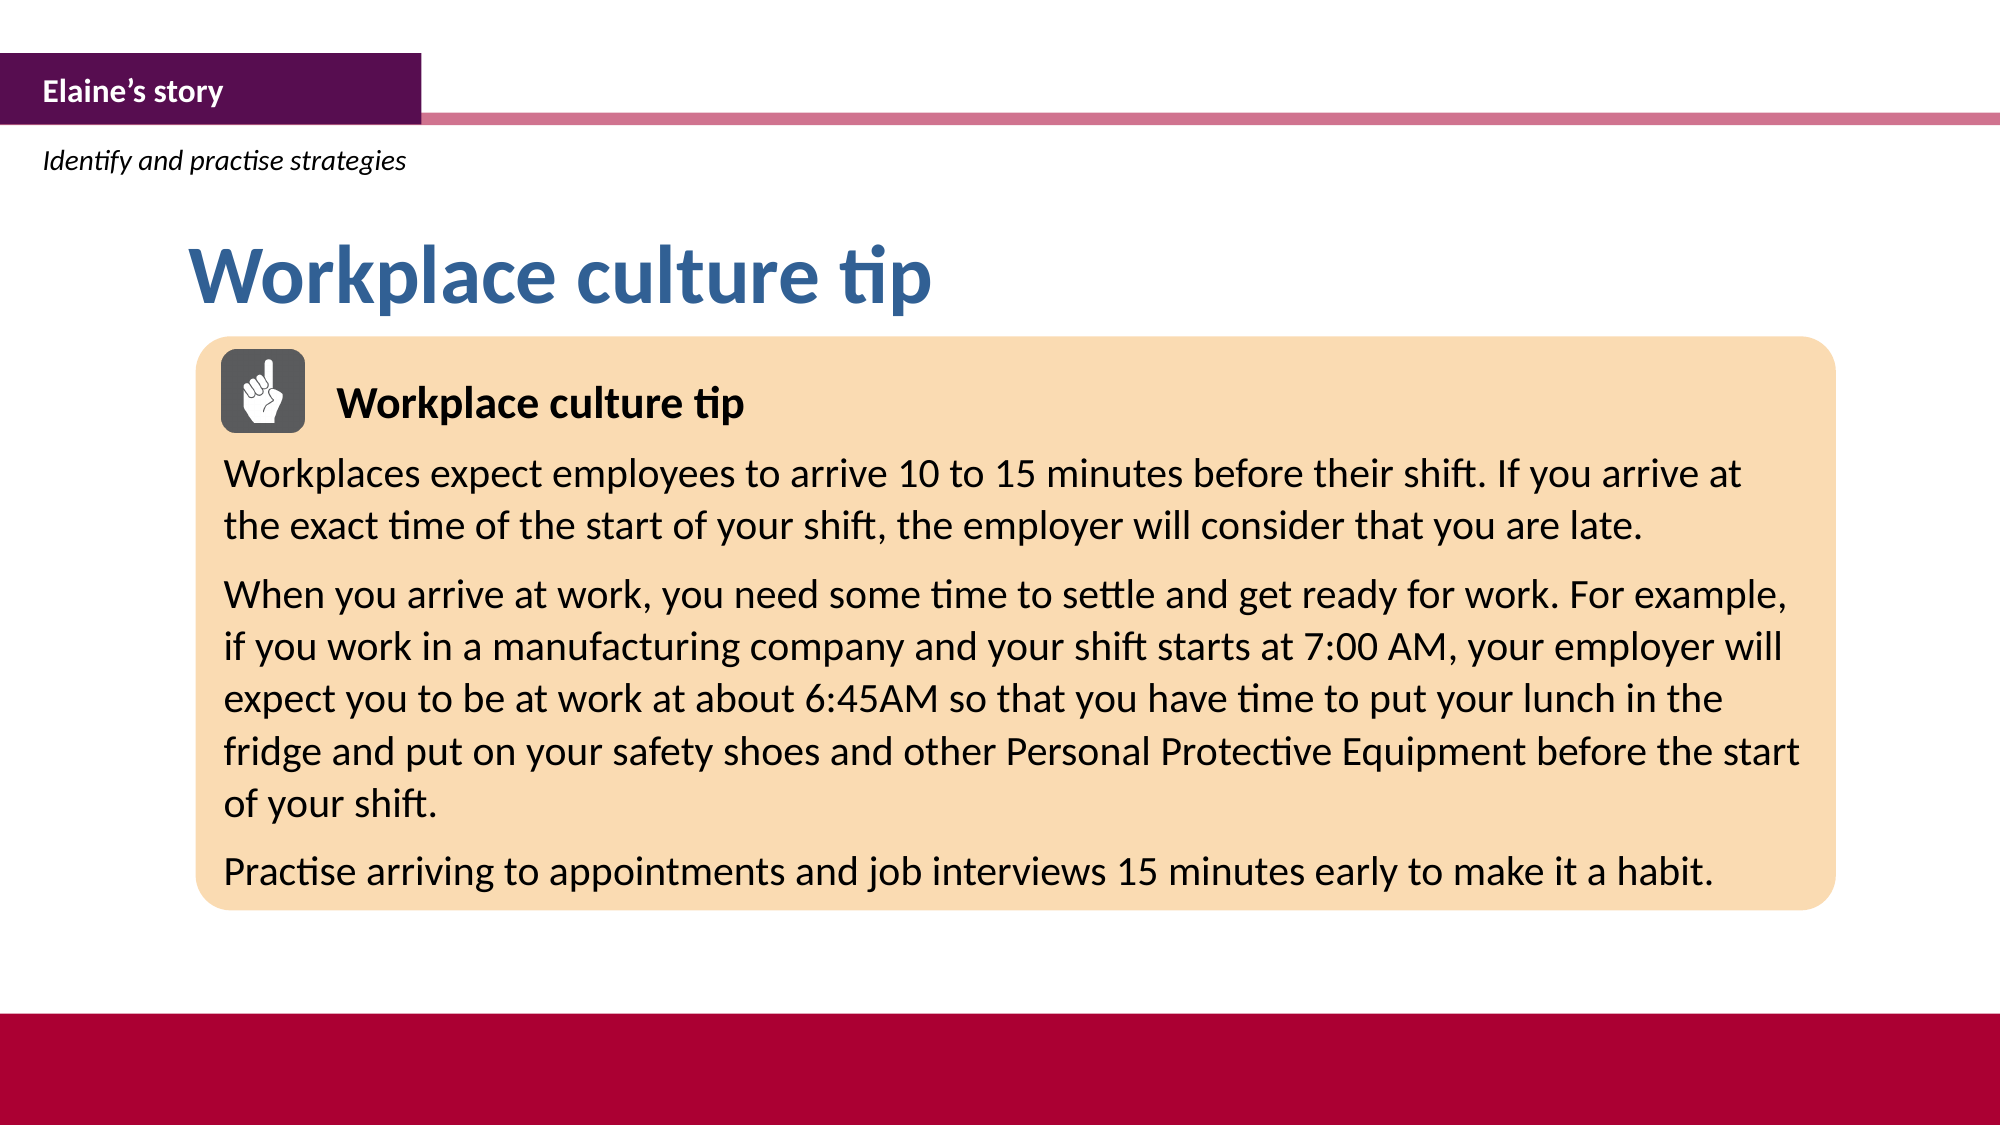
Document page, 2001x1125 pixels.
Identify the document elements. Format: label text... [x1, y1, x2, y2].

text_box Elaine’s story [0, 52, 423, 118]
text_box Elaine’s story [0, 119, 423, 126]
text_box Identify and practise strategies [27, 134, 883, 229]
text_box Workplace culture tip Workplaces expect employees to arrive 10 to 15 minutes before their shift. If you arrive at the exact time of the start of your shift, the employer will consider that you are late. When you arrive at work, you need some time to settle and get ready for work. For example, if you work in a manufacturing company and your shift starts at 7:00 AM, your employer will expect you to be at work at about 6:45AM so that you have time to put your lunch in the fridge and put on your safety shoes and other Personal Protective Equipment before the start of your shift. Practise arriving to appointments and job interviews 15 minutes early to make it a habit. [194, 335, 1837, 912]
picture [221, 349, 305, 433]
text_box [0, 1013, 2000, 1125]
text_box Workplace culture tip [173, 212, 1626, 328]
